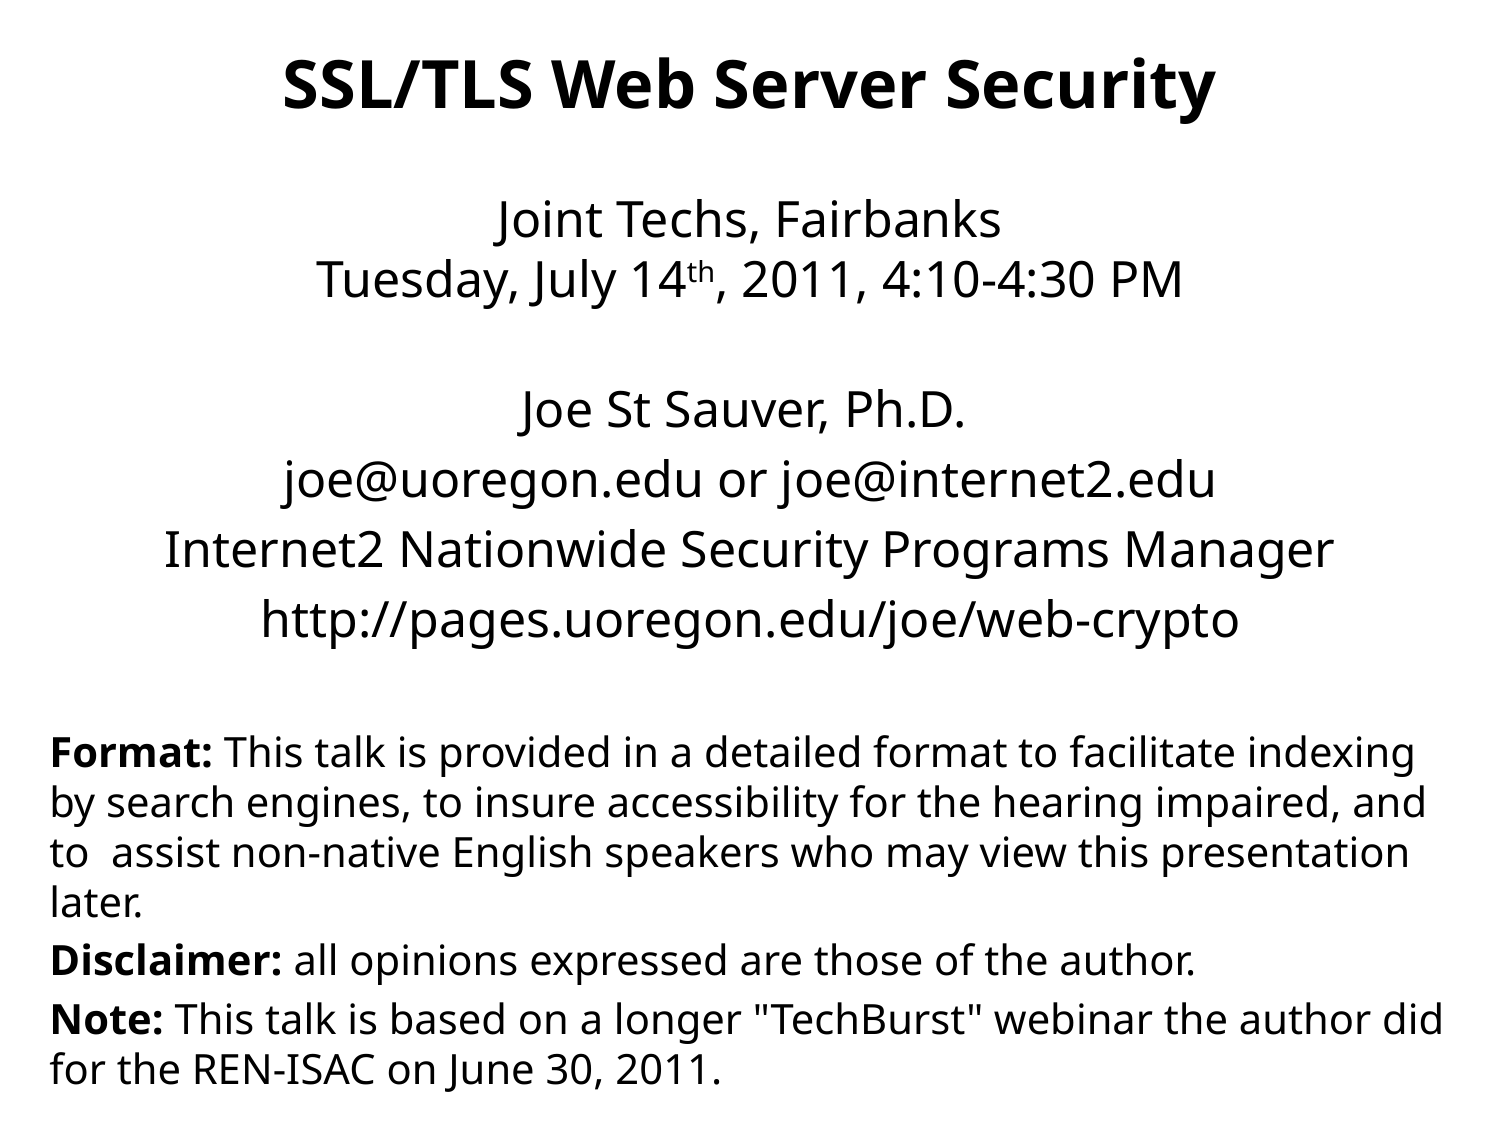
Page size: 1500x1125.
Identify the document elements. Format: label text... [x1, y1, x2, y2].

title SSL/TLS Web Server Security [112, 30, 1388, 132]
subtitle Joint Techs, Fairbanks Tuesday, July 14th, 2011, 4:10-4:30 PM Joe St Sauver, Ph.D. joe@uoregon.edu or joe@internet2.edu Internet2 Nationwide Security Programs Manager http://pages.uoregon.edu/joe/web-crypto Format: This talk is provided in a detailed format to facilitate indexing by search engines, to insure accessibility for the hearing impaired, and to assist non-native English speakers who may view this presentation later. Disclaimer: all opinions expressed are those of the author. Note: This talk is based on a longer "TechBurst" webinar the author did for the REN-ISAC on June 30, 2011. [34, 179, 1468, 1087]
